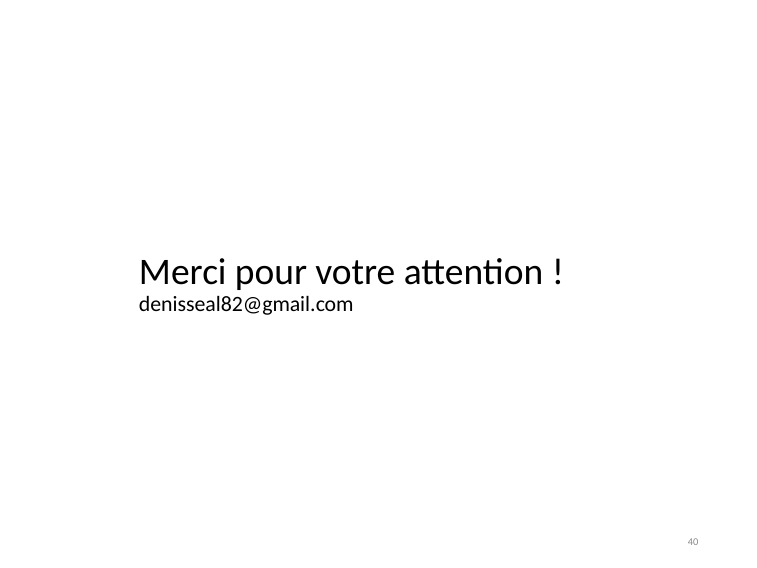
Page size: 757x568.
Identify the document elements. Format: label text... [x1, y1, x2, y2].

title Merci pour votre attention ! denisseal82@gmail.com [132, 228, 586, 339]
slide_number 40 [534, 526, 705, 557]
